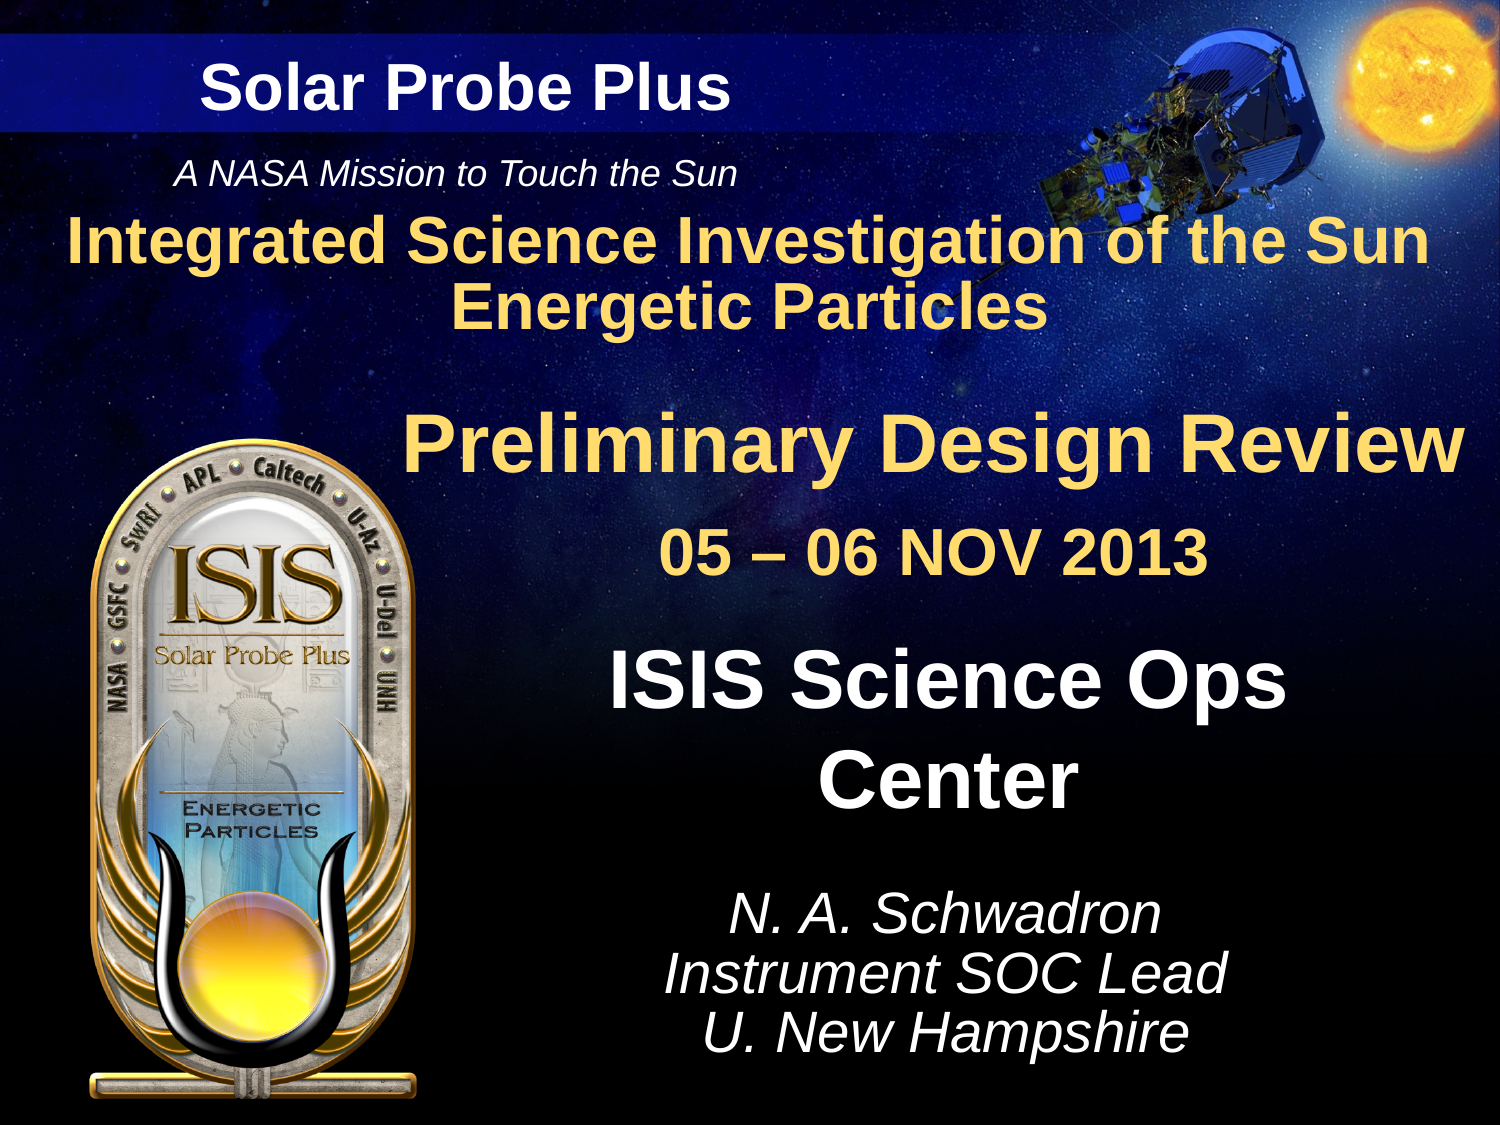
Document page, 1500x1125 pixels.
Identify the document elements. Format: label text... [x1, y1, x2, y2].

title ISIS Science Ops Center [467, 622, 1430, 828]
slide_number 1 [0, 1082, 478, 1115]
picture [0, 0, 1500, 1125]
subtitle N. A. Schwadron Instrument SOC Lead U. New Hampshire [467, 885, 1425, 1065]
